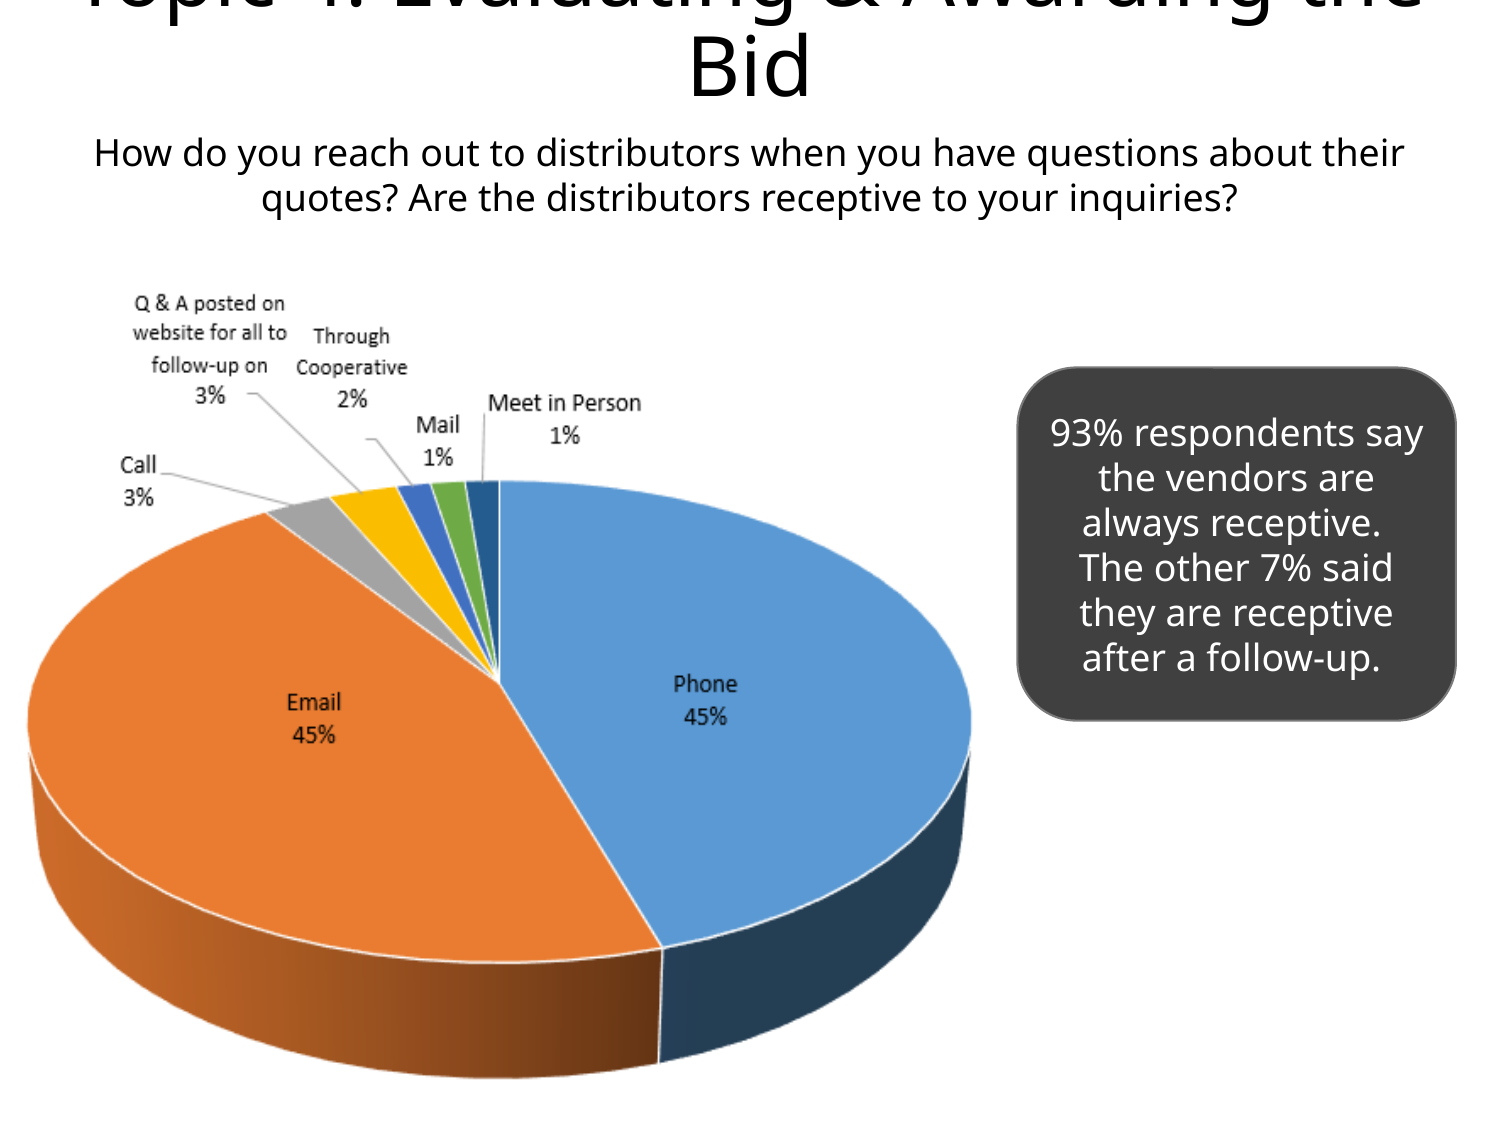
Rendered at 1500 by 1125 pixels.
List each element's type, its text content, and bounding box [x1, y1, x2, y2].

text_box 93% respondents say the vendors are always receptive. The other 7% said they are receptive after a follow-up. [1016, 366, 1457, 722]
picture [13, 258, 995, 1125]
title Topic 4: Evaluating & Awarding the Bid [15, 0, 1485, 122]
text_box How do you reach out to distributors when you have questions about their quotes? Are the distributors receptive to your inquiries? [15, 122, 1485, 227]
